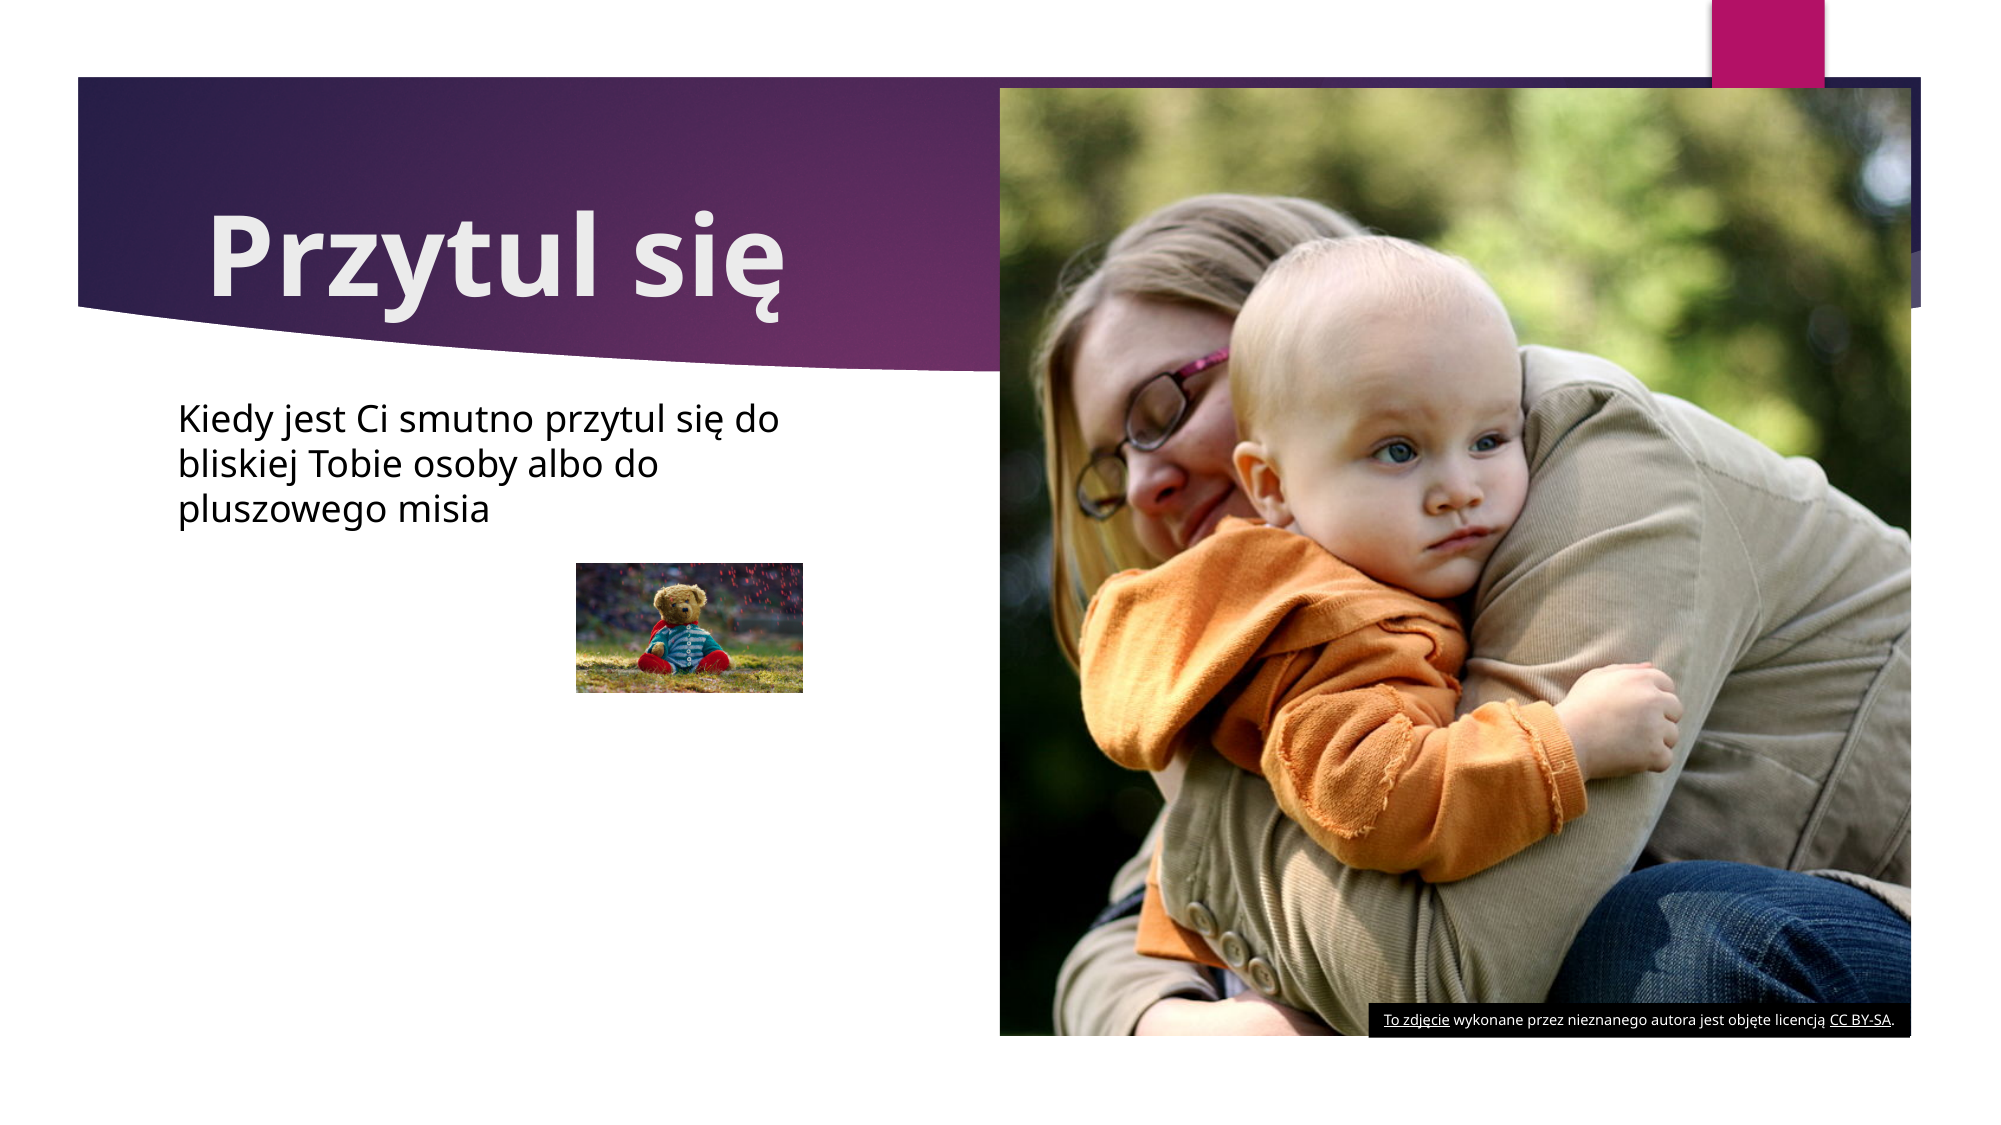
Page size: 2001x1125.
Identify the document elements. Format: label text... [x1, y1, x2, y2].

picture [576, 563, 803, 693]
list Kiedy jest Ci smutno przytul się do bliskiej Tobie osoby albo do pluszowego misia [162, 387, 832, 948]
title Przytul się [162, 69, 832, 327]
picture [999, 88, 1912, 1037]
